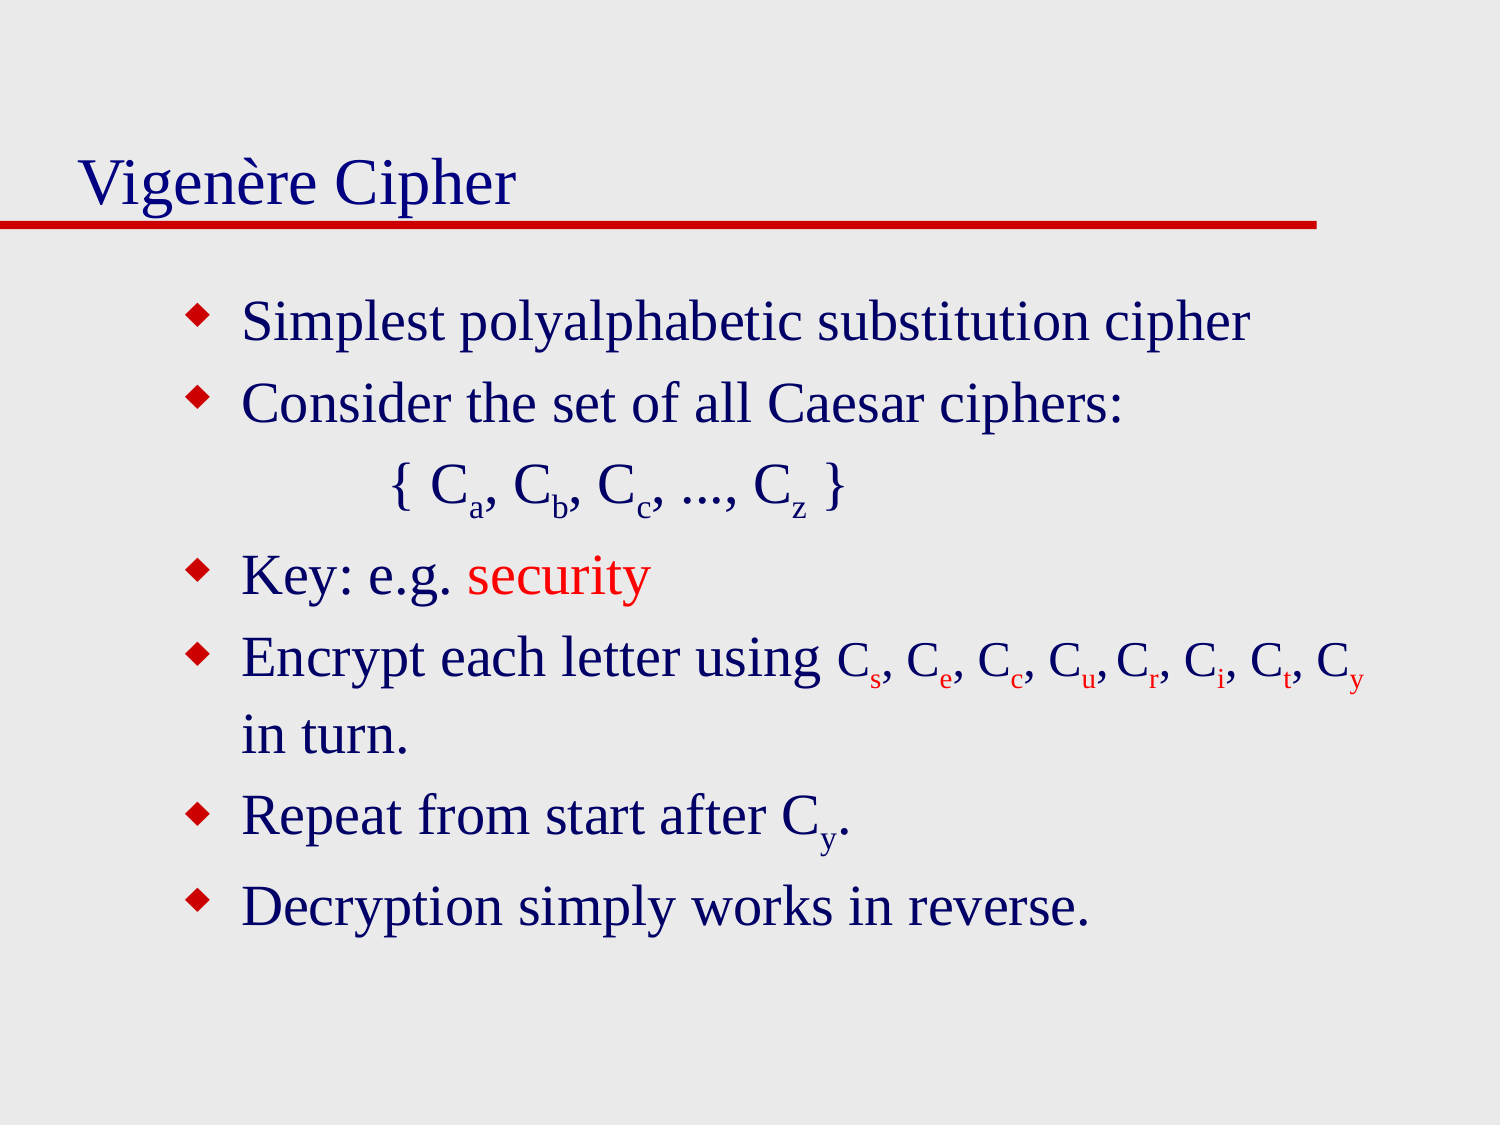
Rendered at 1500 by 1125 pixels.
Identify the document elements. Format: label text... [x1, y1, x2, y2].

list Simplest polyalphabetic substitution cipher Consider the set of all Caesar ciphers: { Ca, Cb, Cc, ..., Cz } Key: e.g. security Encrypt each letter using Cs, Ce, Cc, Cu, Cr, Ci, Ct, Cy in turn. Repeat from start after Cy. Decryption simply works in reverse. [169, 274, 1438, 951]
title Vigenère Cipher [62, 43, 1338, 226]
